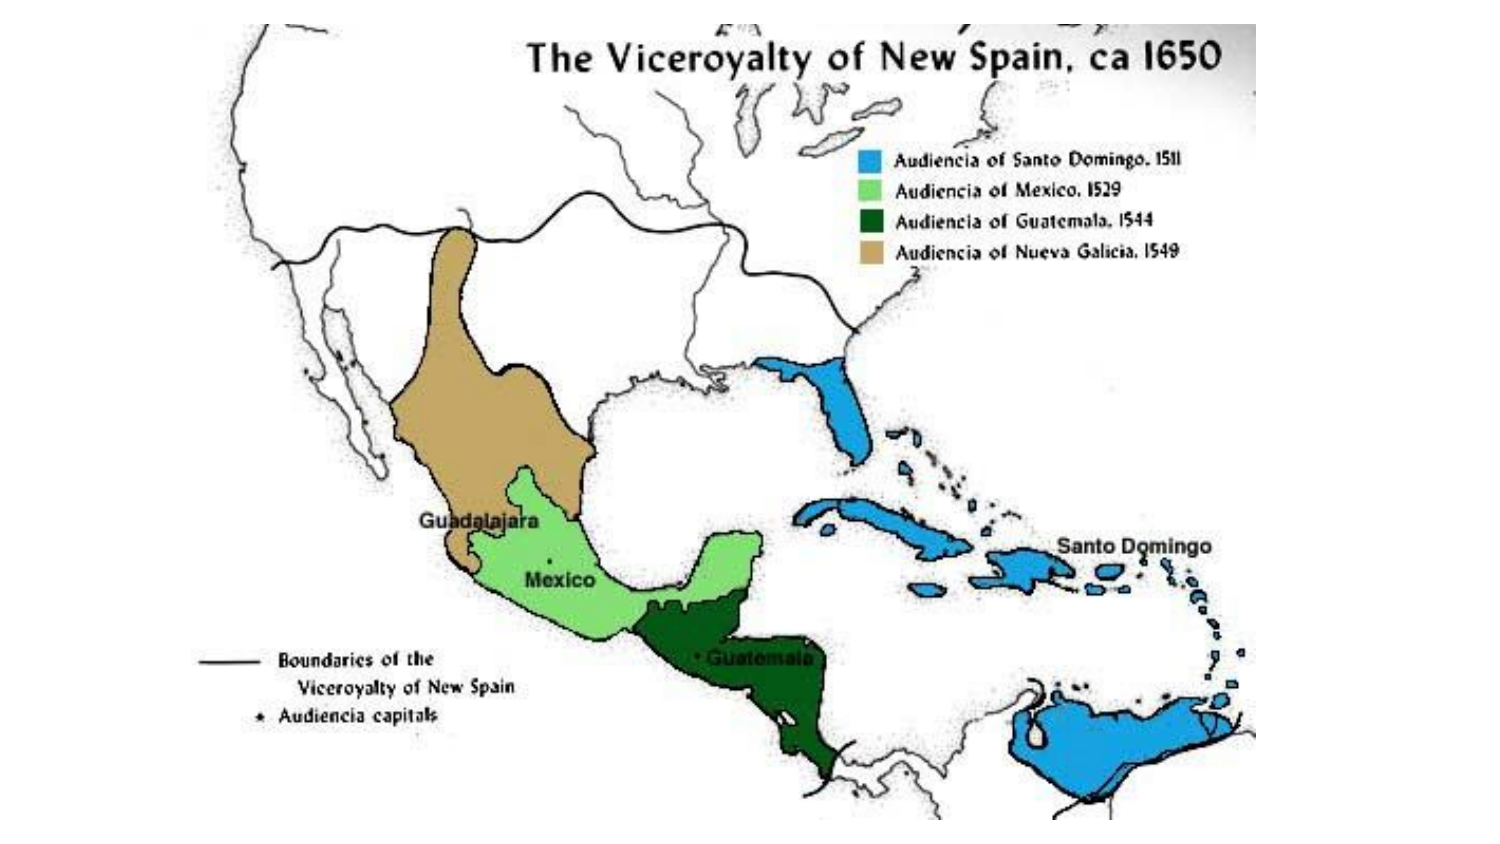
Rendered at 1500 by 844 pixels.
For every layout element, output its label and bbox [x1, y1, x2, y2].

picture [191, 23, 1256, 820]
